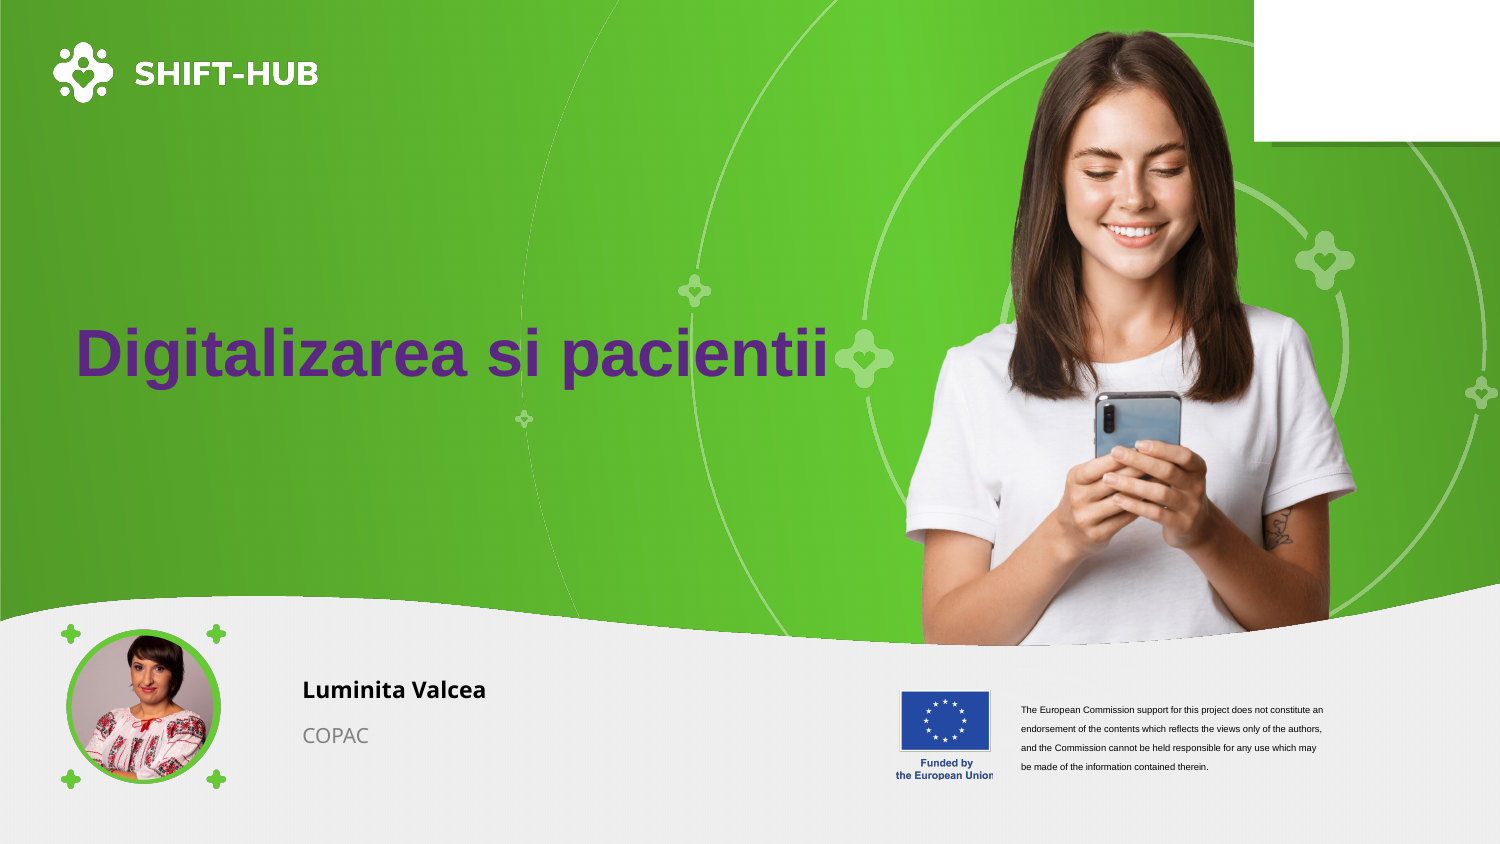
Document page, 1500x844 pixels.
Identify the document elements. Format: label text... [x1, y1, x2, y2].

list Luminita Valcea [253, 666, 666, 710]
picture [0, 0, 1500, 844]
title Digitalizarea si pacientii [64, 72, 970, 476]
list COPAC [253, 716, 666, 772]
